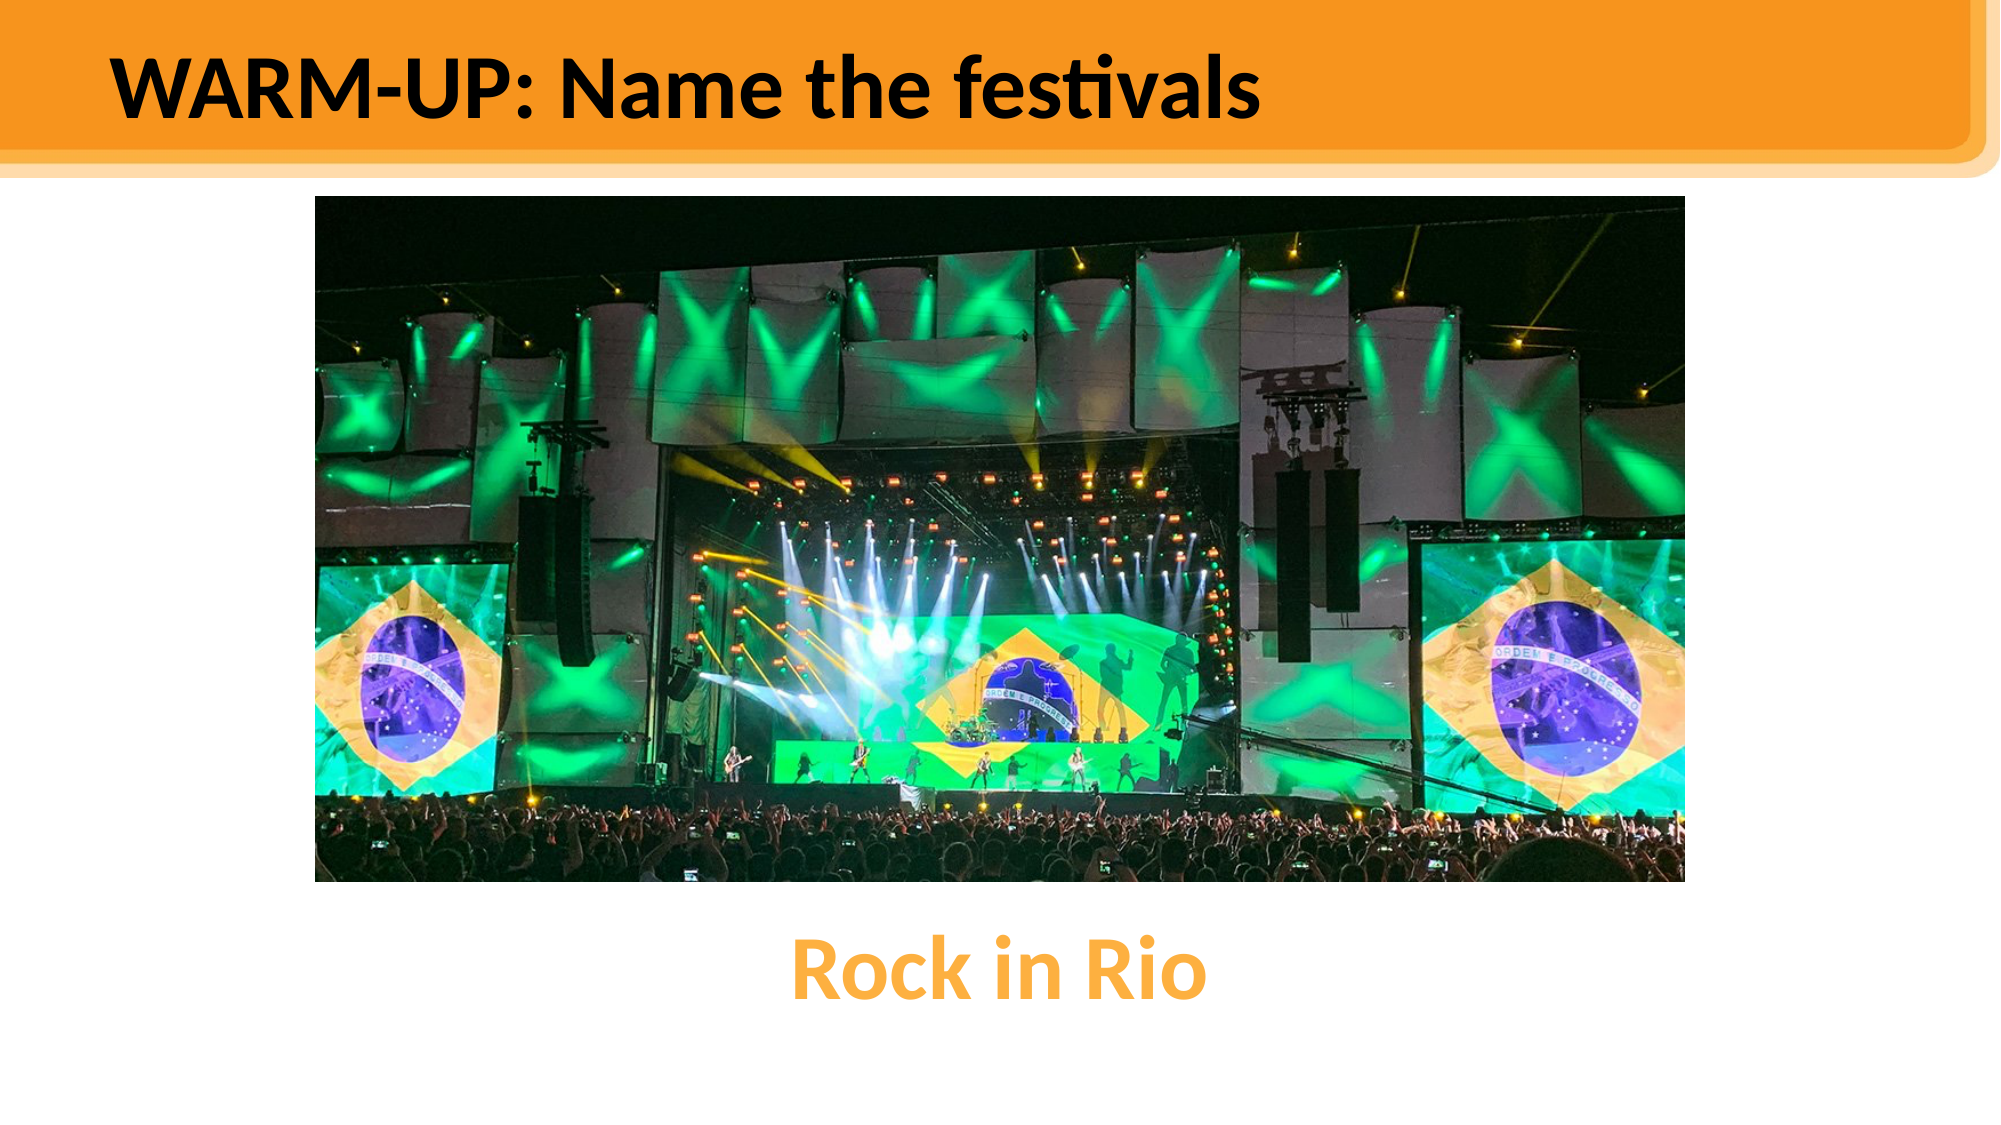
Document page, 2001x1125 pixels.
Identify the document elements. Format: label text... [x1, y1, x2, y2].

picture [0, 0, 2000, 178]
picture [314, 196, 1685, 882]
text_box Rock in Rio [724, 900, 1276, 1026]
